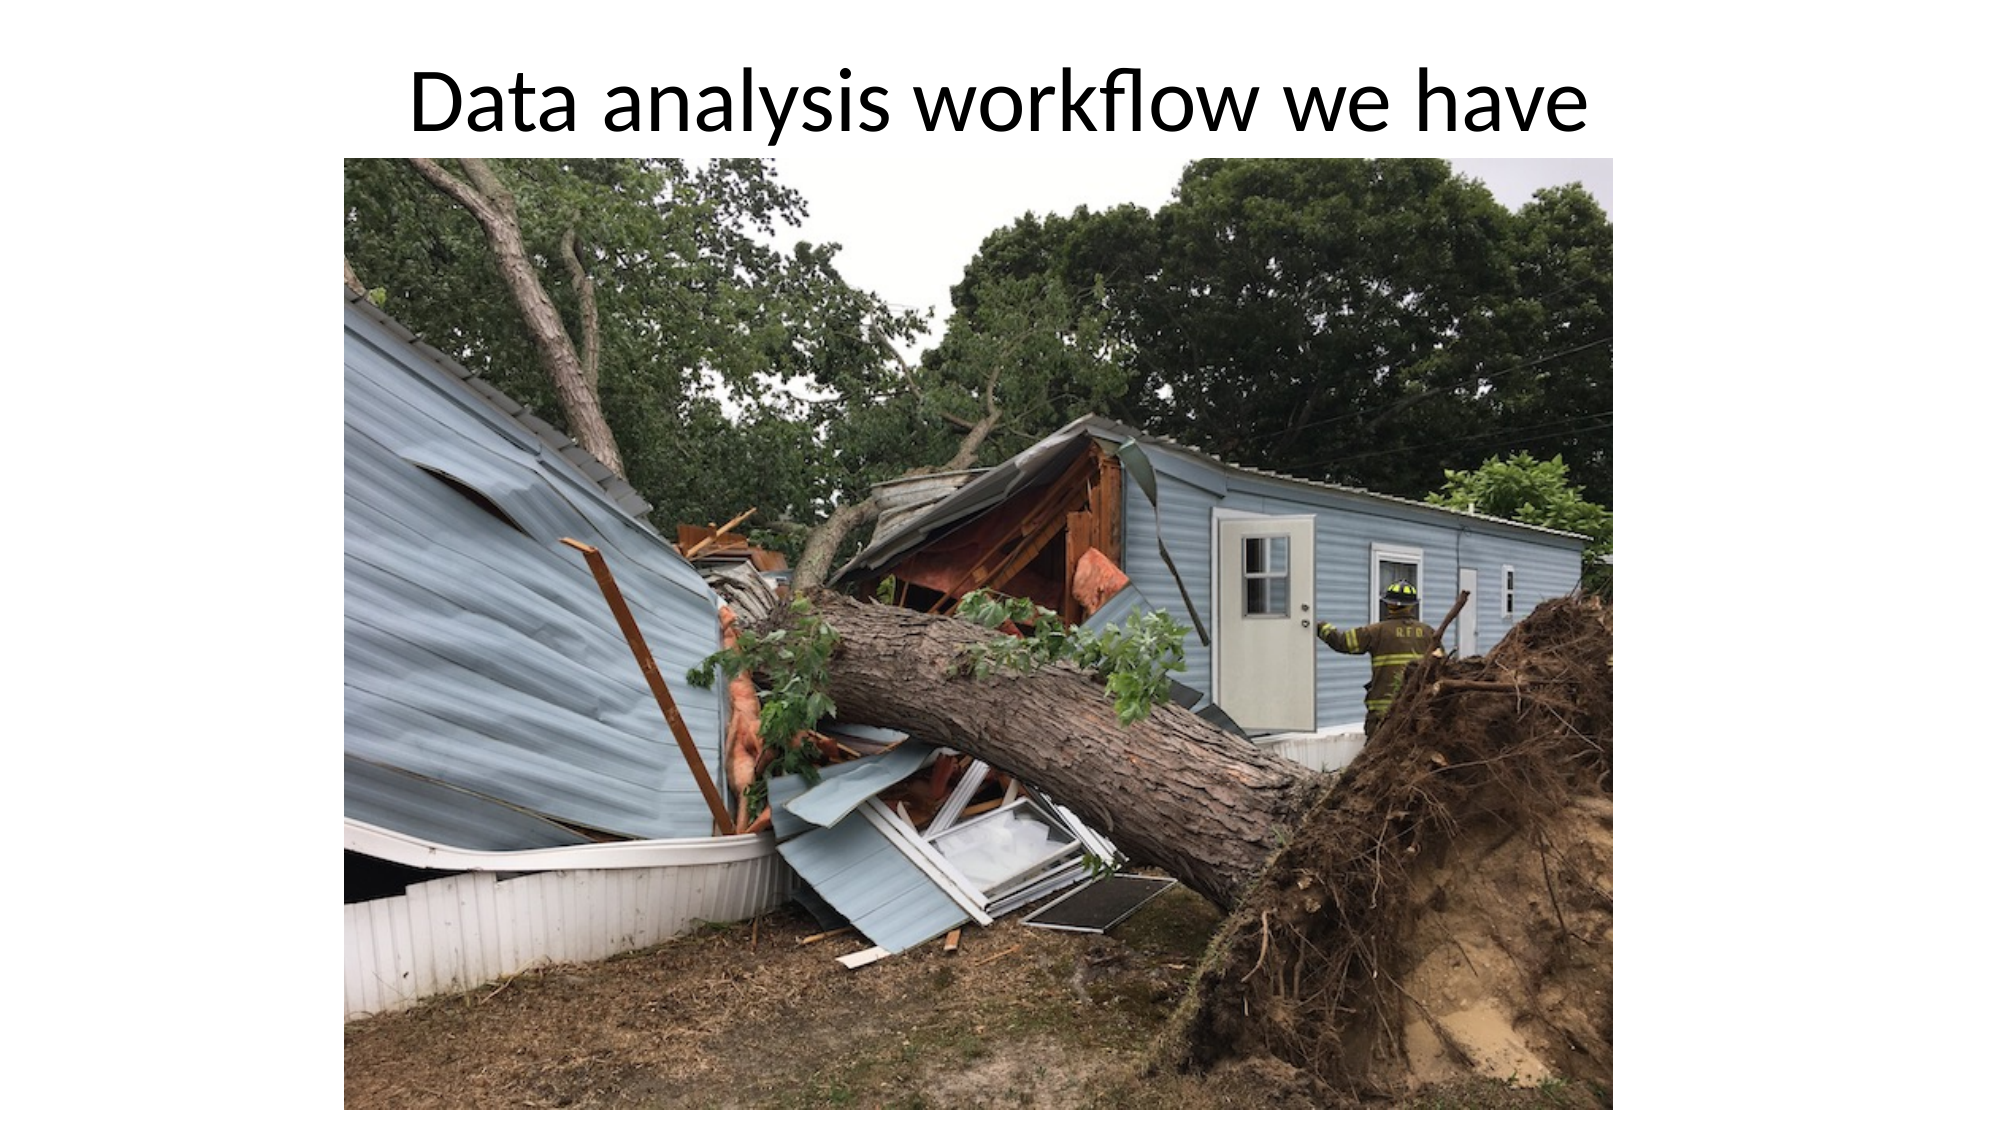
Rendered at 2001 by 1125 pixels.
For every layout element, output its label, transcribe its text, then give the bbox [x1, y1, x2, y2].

text_box Data analysis workflow we have [393, 32, 1607, 157]
picture [344, 158, 1613, 1110]
